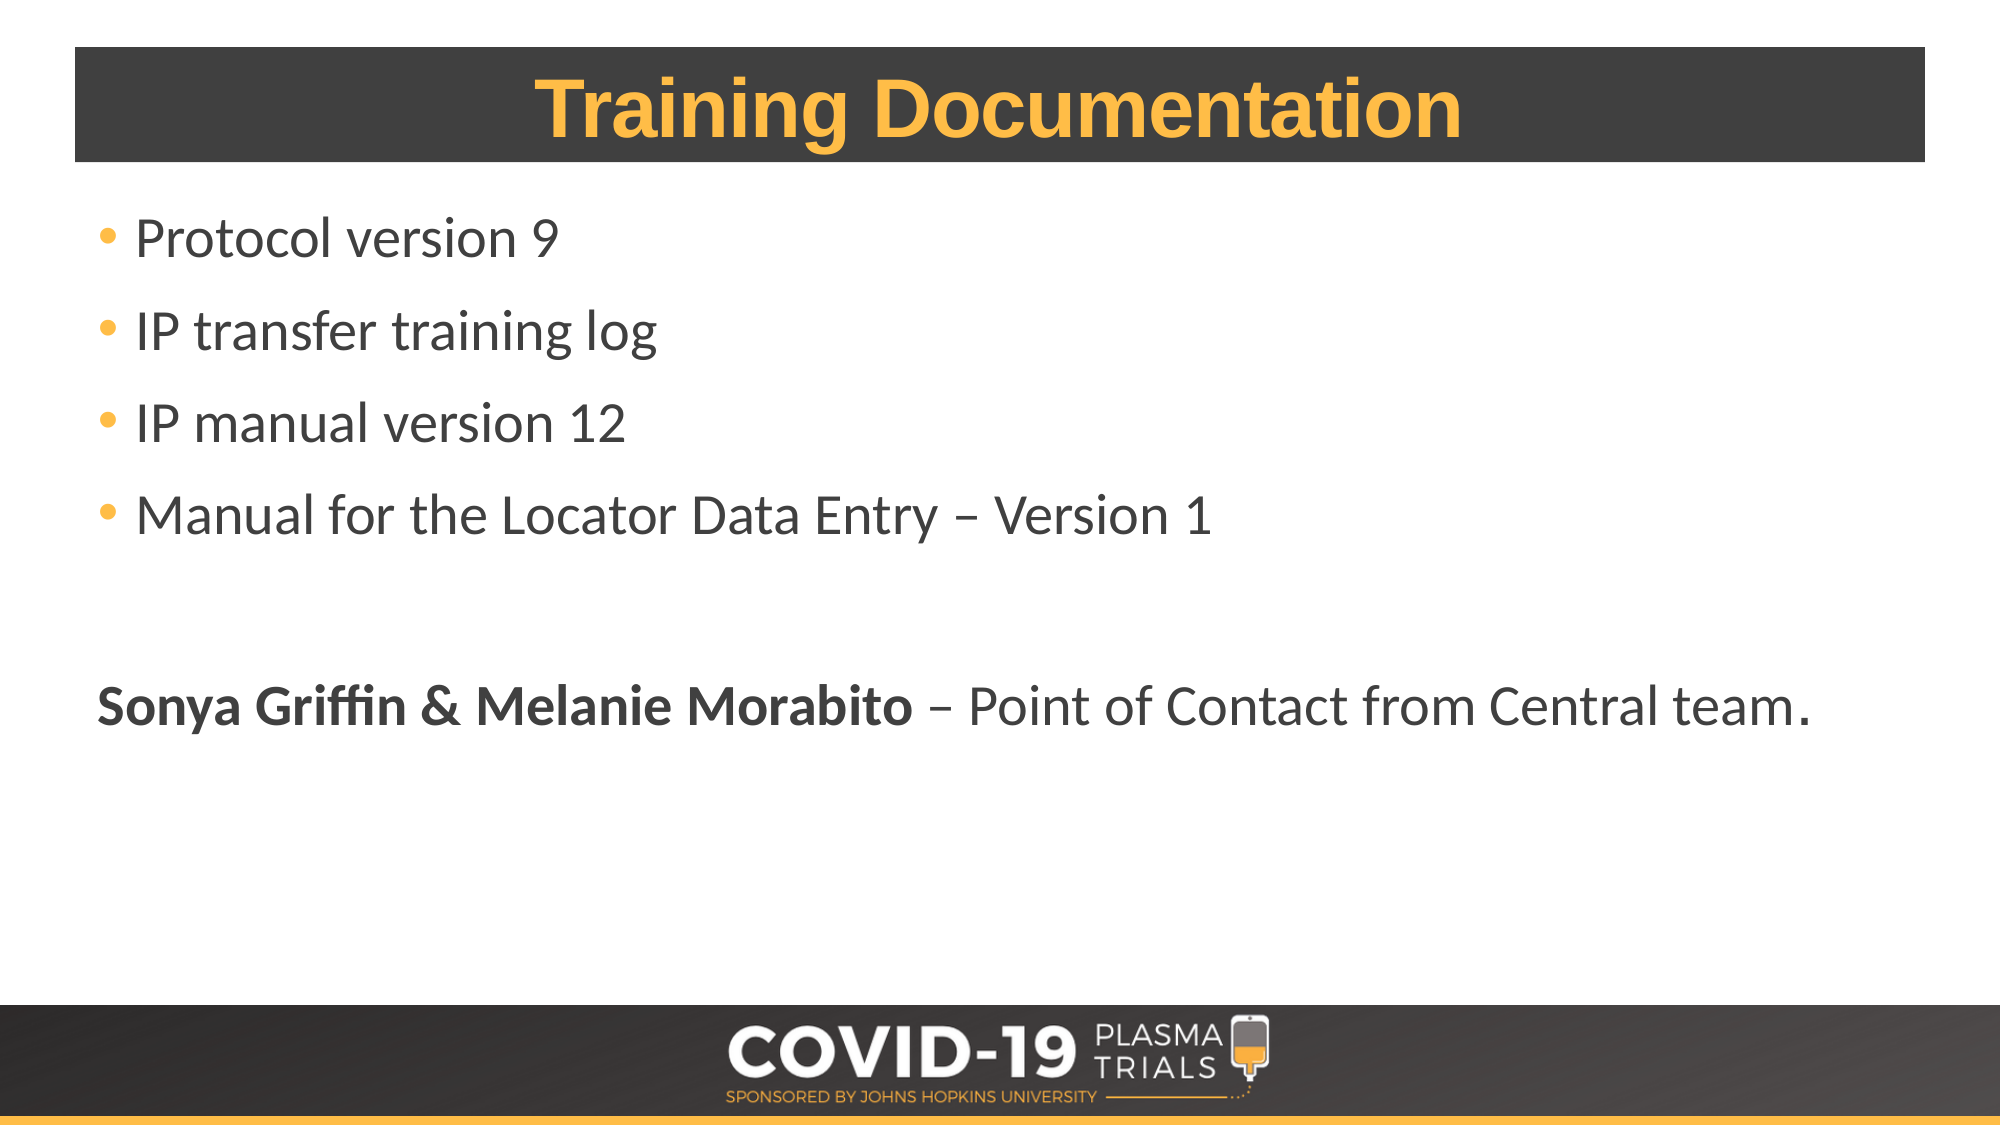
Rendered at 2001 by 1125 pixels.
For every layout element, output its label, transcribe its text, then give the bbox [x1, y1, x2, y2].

list Protocol version 9 IP transfer training log IP manual version 12 Manual for the Locator Data Entry – Version 1 Sonya Griffin & Melanie Morabito – Point of Contact from Central team. [97, 200, 1898, 942]
picture [0, 1005, 2000, 1116]
title Training Documentation [75, 34, 1925, 163]
